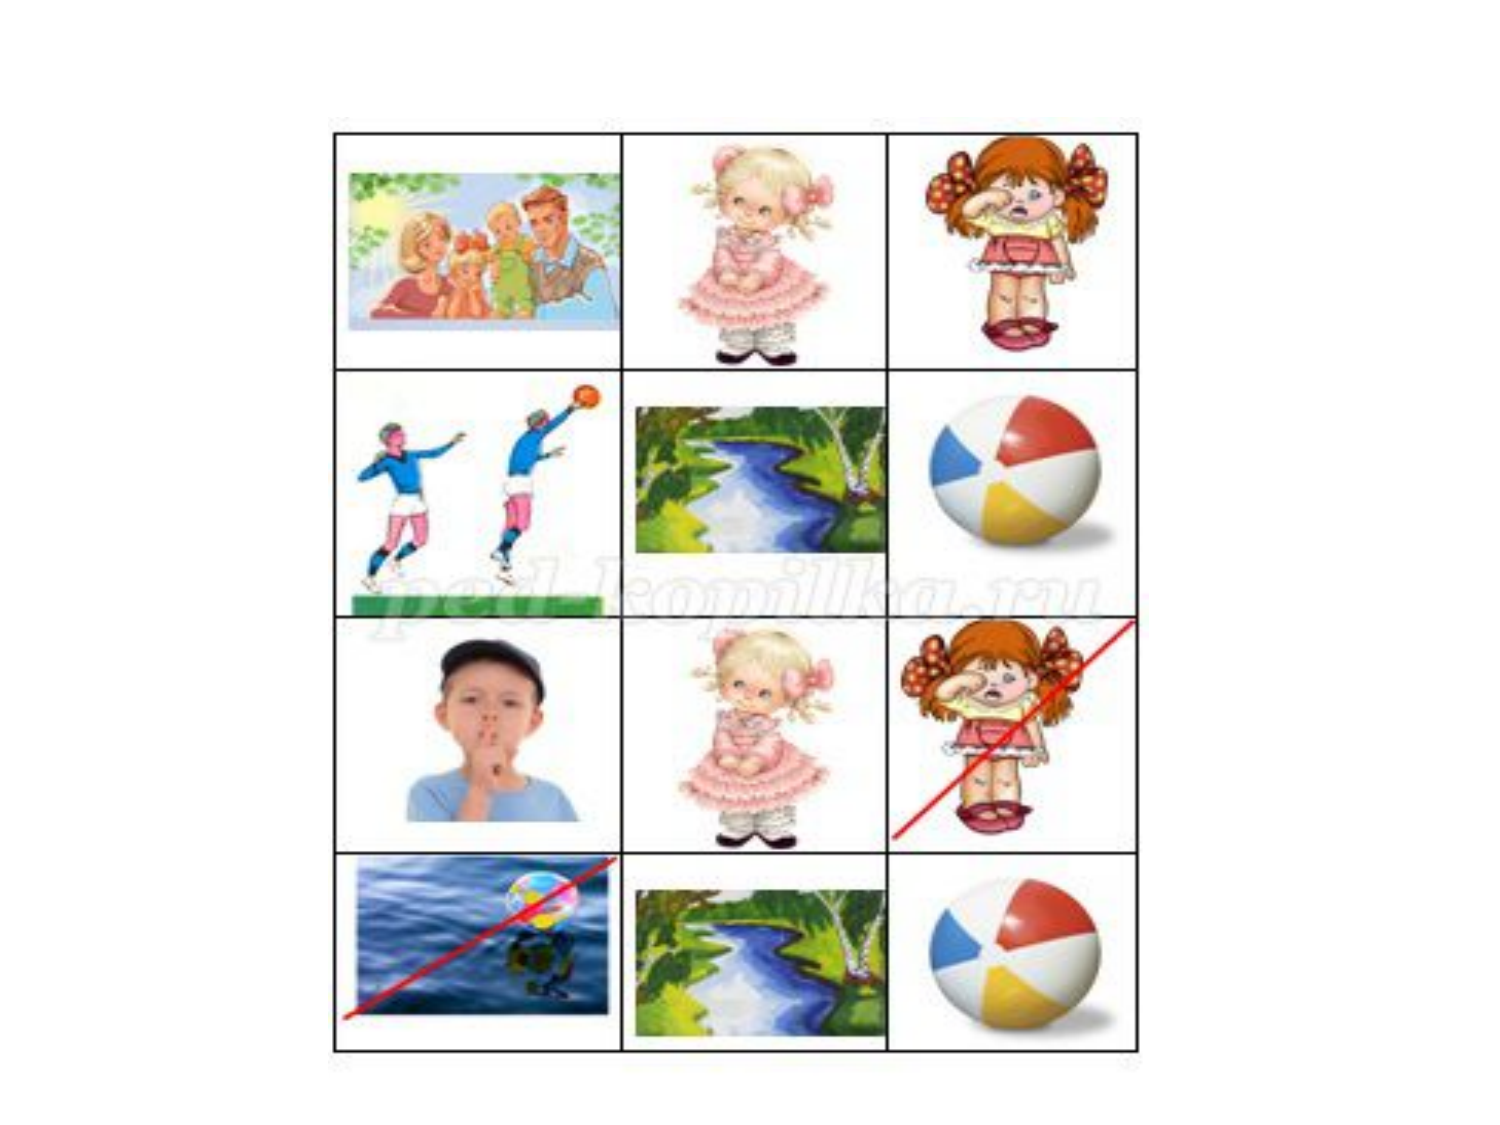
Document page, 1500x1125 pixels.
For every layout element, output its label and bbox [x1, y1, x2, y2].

picture [327, 116, 1149, 1079]
